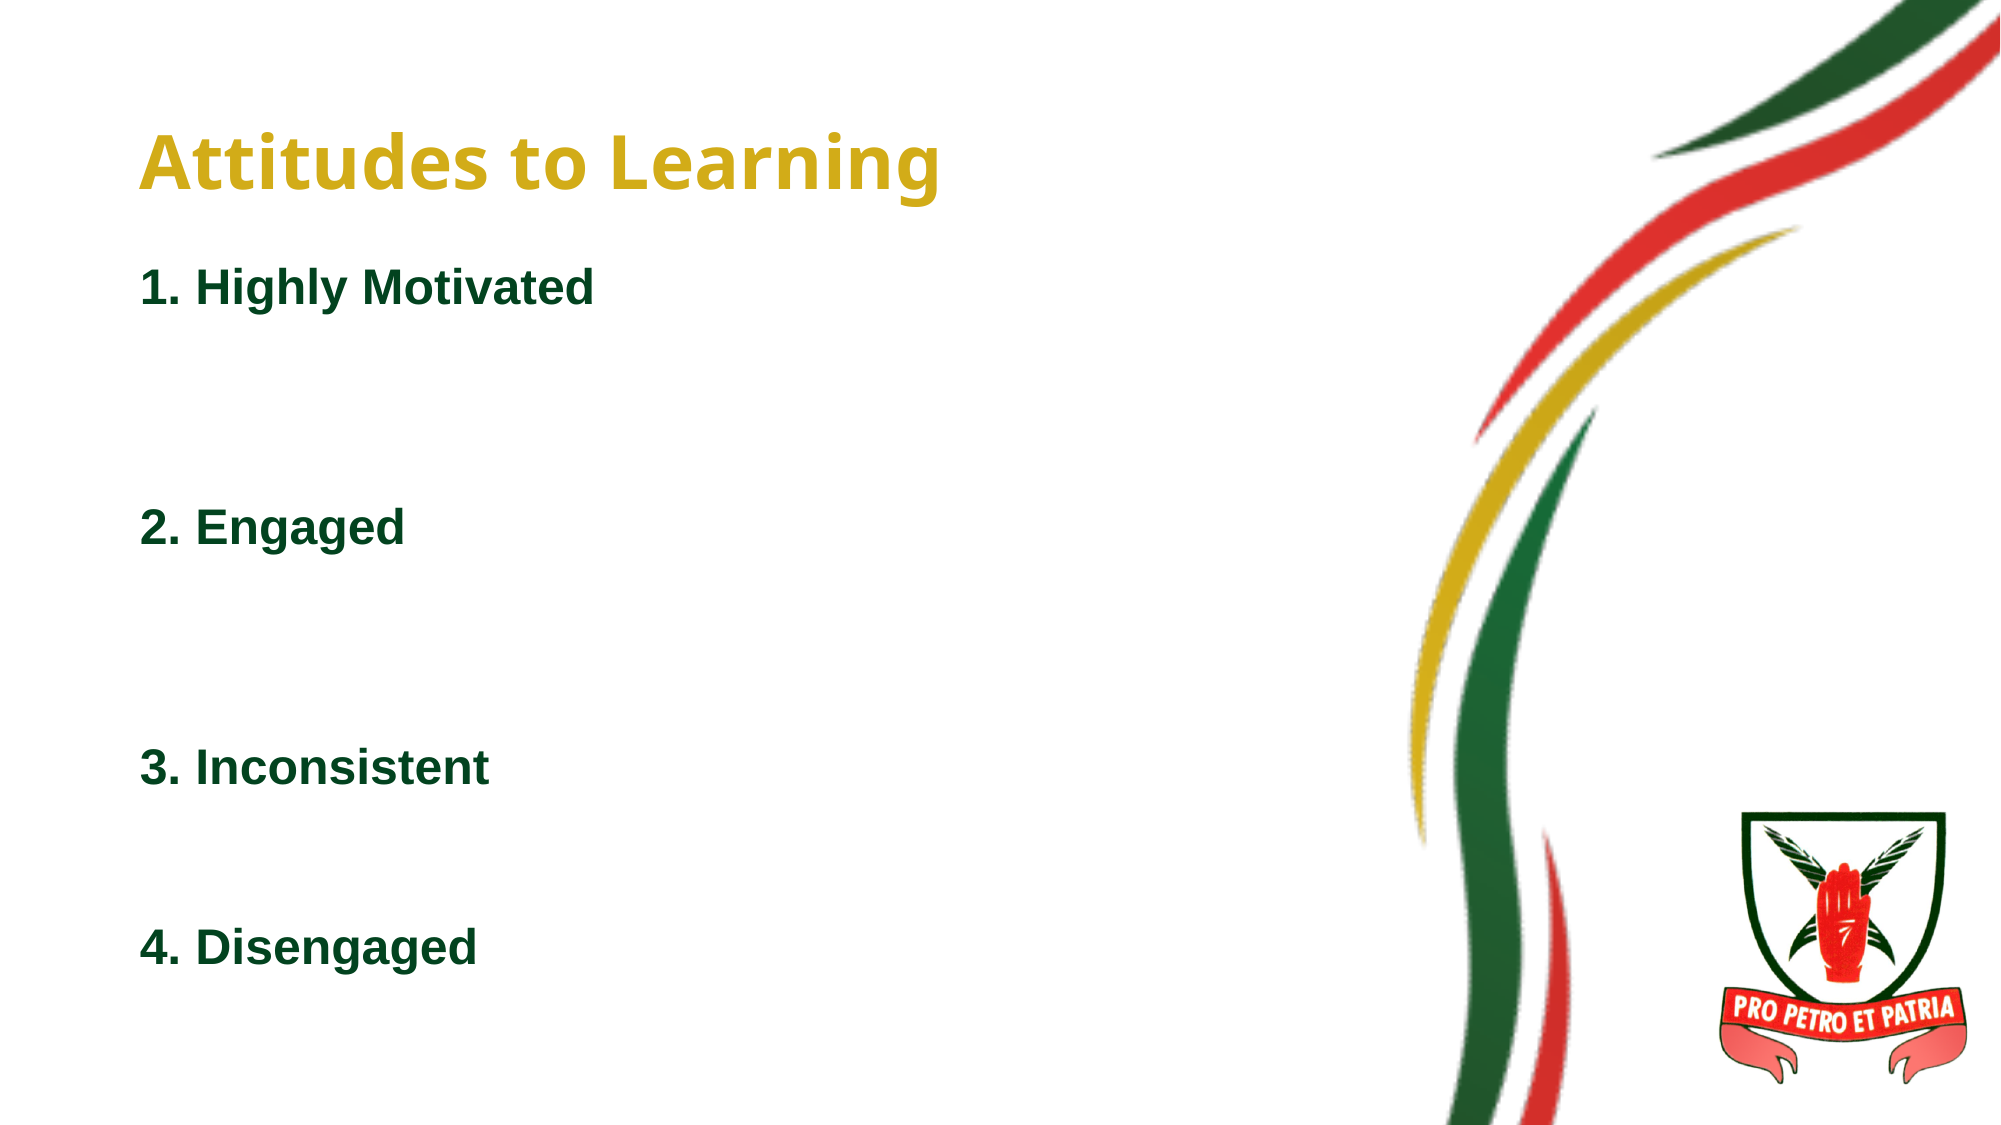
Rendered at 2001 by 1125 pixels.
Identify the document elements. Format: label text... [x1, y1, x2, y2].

text_box 1. Highly Motivated Aspirational, Autonomous, Role model, Persistent, Proactive 2. Engaged Focused, Conscientious, Co-operative, Hardworking, Reflective 3. Inconsistent Willing, Prepared, Involved, Hesitant, Reliant 4. Disengaged Demotivated, Disorganised, Disruptive, Resistant [125, 247, 1556, 1043]
title Attitudes to Learning [125, 117, 1188, 247]
picture [1092, 0, 2001, 1125]
